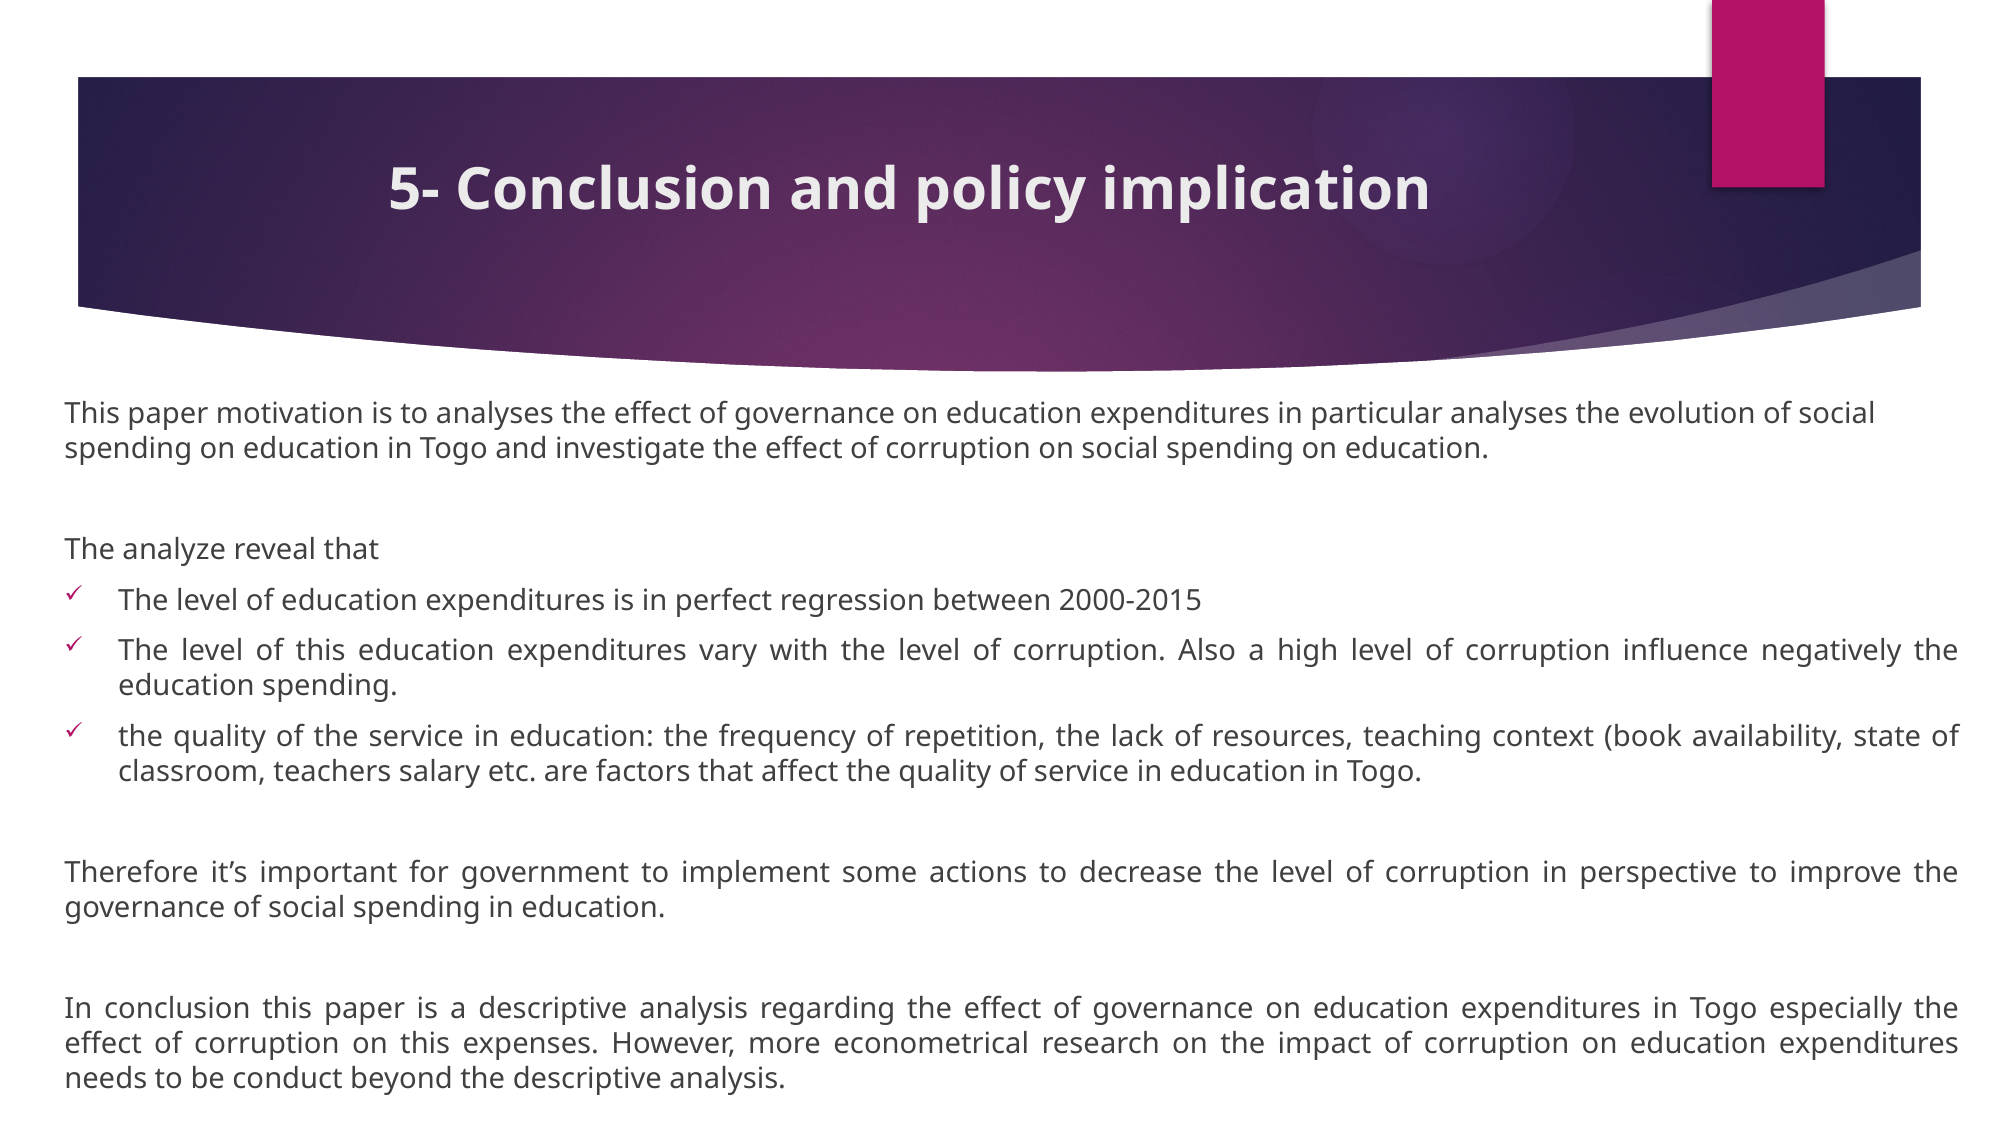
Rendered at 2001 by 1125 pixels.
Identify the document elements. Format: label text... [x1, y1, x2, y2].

title 5- Conclusion and policy implication [191, 128, 1629, 245]
list This paper motivation is to analyses the effect of governance on education expenditures in particular analyses the evolution of social spending on education in Togo and investigate the effect of corruption on social spending on education. The analyze reveal that The level of education expenditures is in perfect regression between 2000-2015 The level of this education expenditures vary with the level of corruption. Also a high level of corruption influence negatively the education spending. the quality of the service in education: the frequency of repetition, the lack of resources, teaching context (book availability, state of classroom, teachers salary etc. are factors that affect the quality of service in education in Togo. Therefore it’s important for government to implement some actions to decrease the level of corruption in perspective to improve the governance of social spending in education. In conclusion this paper is a descriptive analysis regarding the effect of governance on education expenditures in Togo especially the effect of corruption on this expenses. However, more econometrical research on the impact of corruption on education expenditures needs to be conduct beyond the descriptive analysis. [49, 338, 1976, 1104]
